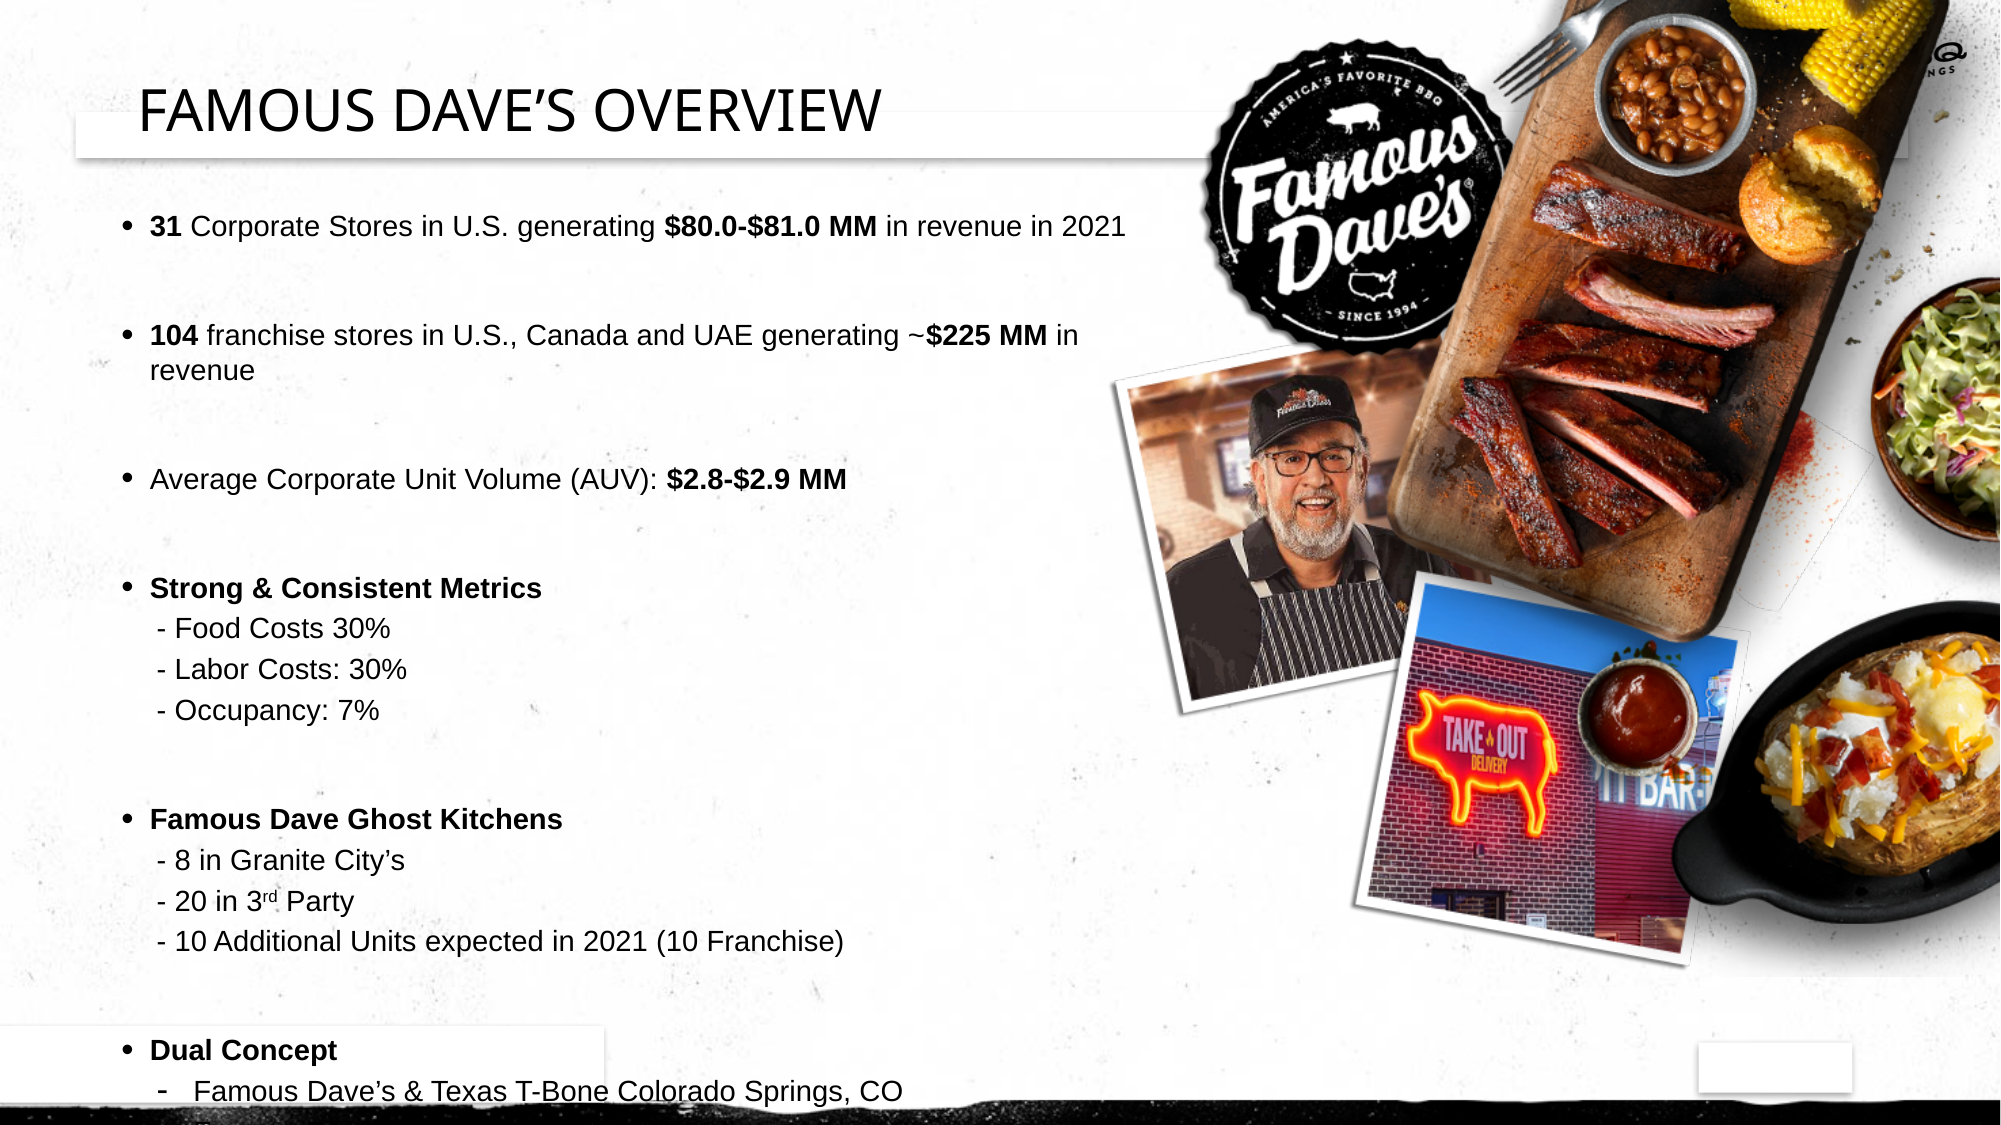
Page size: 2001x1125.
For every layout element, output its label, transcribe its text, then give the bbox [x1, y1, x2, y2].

list 31 Corporate Stores in U.S. generating $80.0-$81.0 MM in revenue in 2021 104 franchise stores in U.S., Canada and UAE generating ~$225 MM in revenue Average Corporate Unit Volume (AUV): $2.8-$2.9 MM Strong & Consistent Metrics - Food Costs 30% - Labor Costs: 30% - Occupancy: 7% Famous Dave Ghost Kitchens - 8 in Granite City’s - 20 in 3rd Party - 10 Additional Units expected in 2021 (10 Franchise) Dual Concept Famous Dave’s & Texas T-Bone Colorado Springs, CO Famous Dave’s & Cowboy Jacks – Woodbury, MN Potential of Famous Dave’s and Tahoe Joe’s [93, 207, 1136, 1046]
picture [0, 0, 2001, 1125]
title FAMOUS DAVE’S OVERVIEW [137, 0, 1089, 149]
